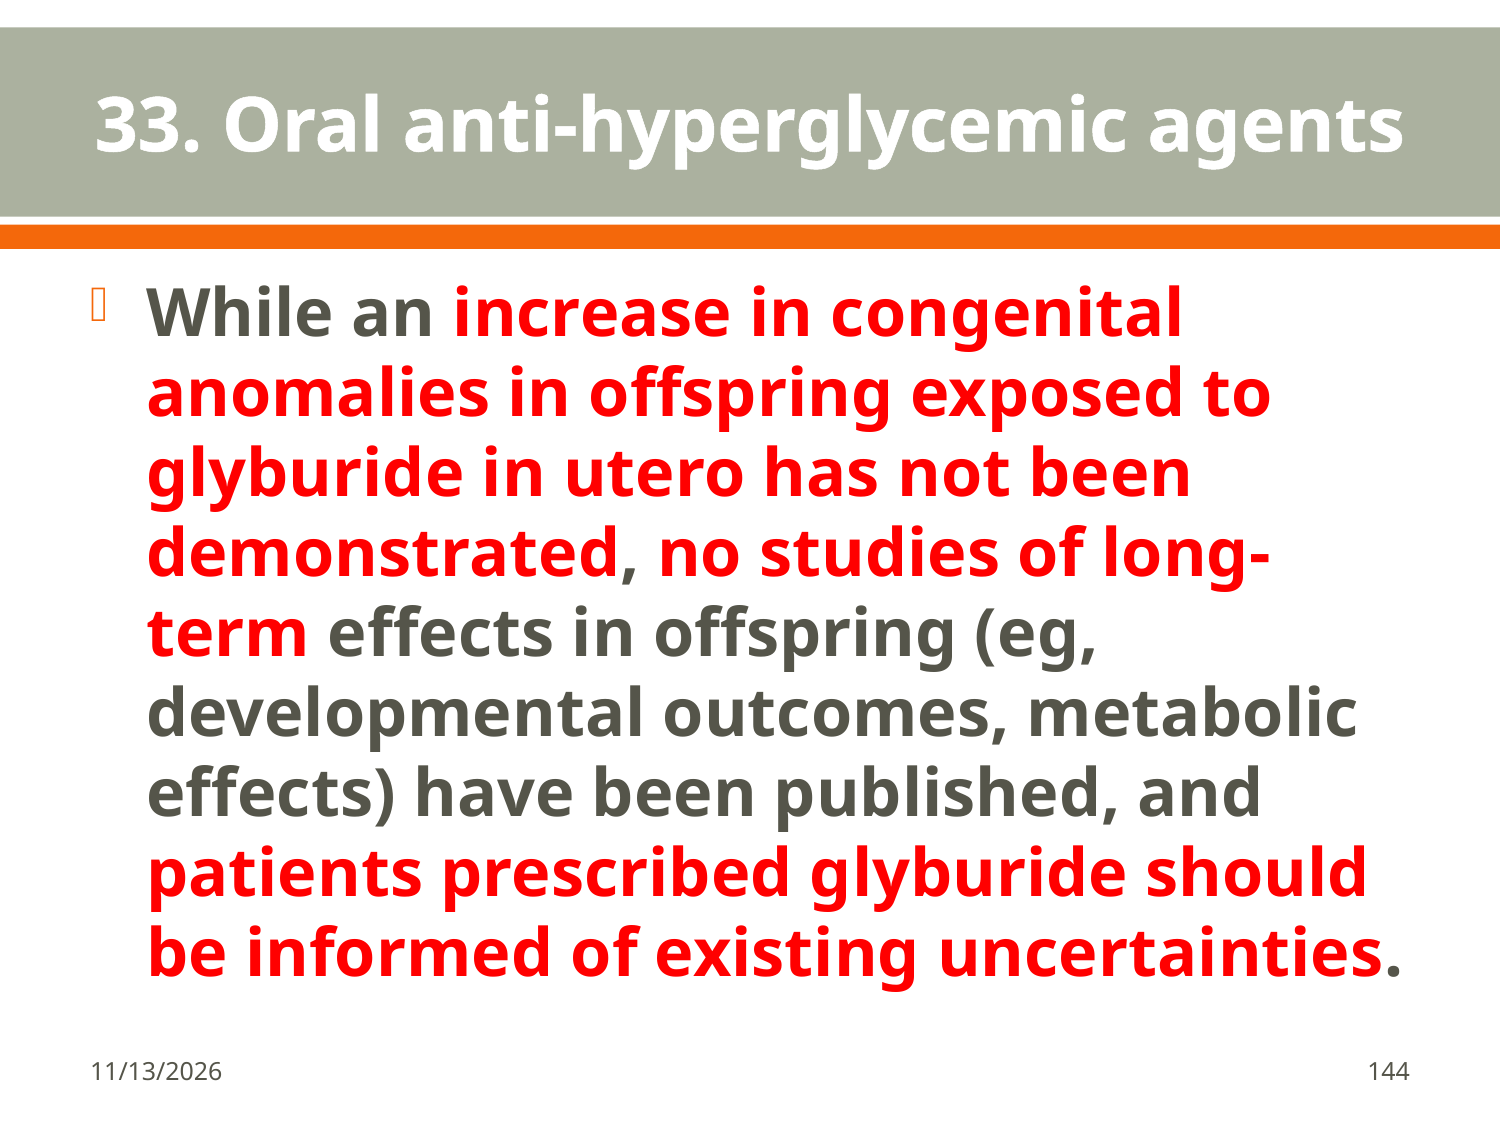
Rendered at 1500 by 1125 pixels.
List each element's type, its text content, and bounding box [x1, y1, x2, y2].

title 33. Oral anti-hyperglycemic agents [75, 29, 1425, 213]
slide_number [75, 1042, 425, 1103]
list While an increase in congenital anomalies in offspring exposed to glyburide in utero has not been demonstrated, no studies of long-term effects in offspring (eg, developmental outcomes, metabolic effects) have been published, and patients prescribed glyburide should be informed of existing uncertainties. [75, 262, 1425, 1005]
slide_number 144 [1074, 1042, 1425, 1103]
